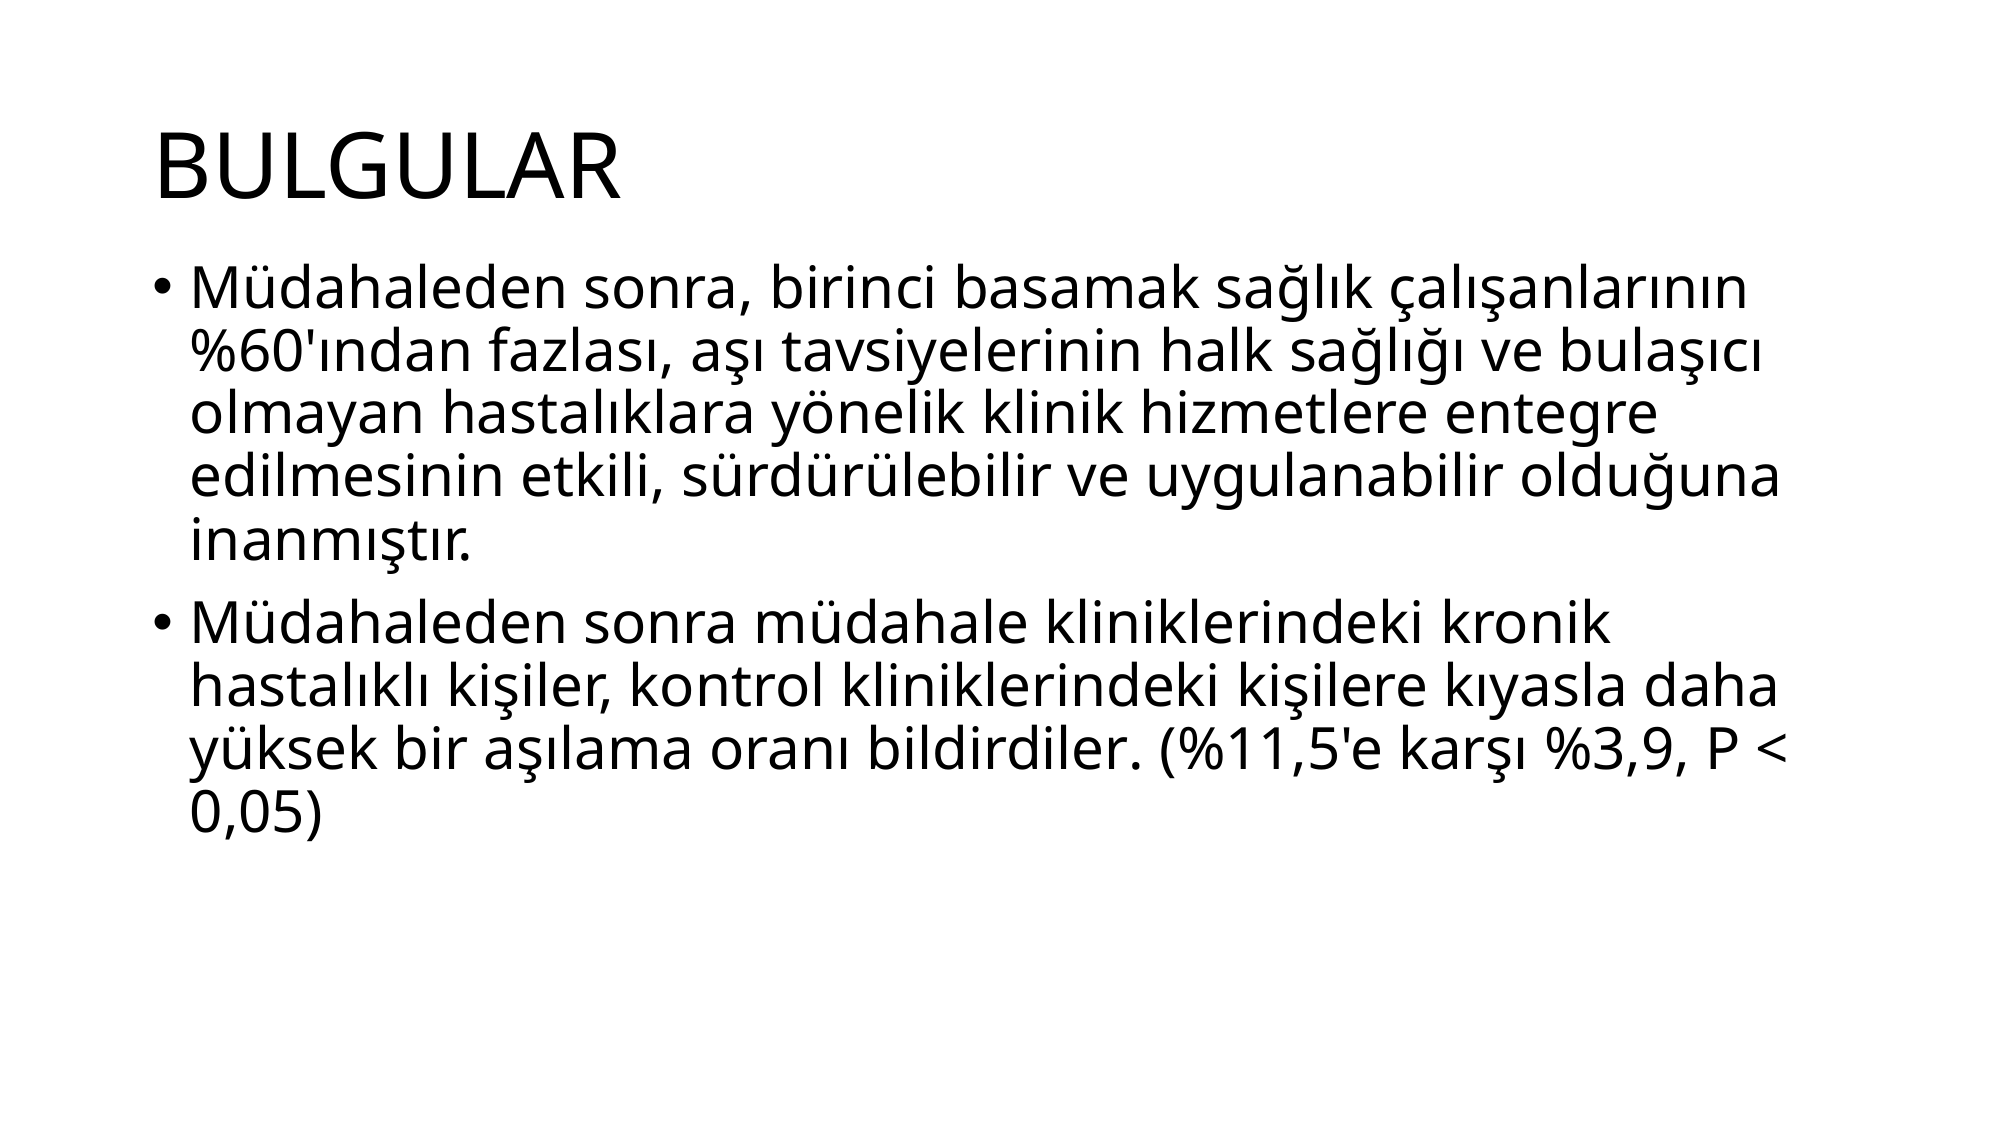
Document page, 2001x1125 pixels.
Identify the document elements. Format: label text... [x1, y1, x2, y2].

title BULGULAR [137, 59, 1863, 250]
list Müdahaleden sonra, birinci basamak sağlık çalışanlarının %60'ından fazlası, aşı tavsiyelerinin halk sağlığı ve bulaşıcı olmayan hastalıklara yönelik klinik hizmetlere entegre edilmesinin etkili, sürdürülebilir ve uygulanabilir olduğuna inanmıştır. Müdahaleden sonra müdahale kliniklerindeki kronik hastalıklı kişiler, kontrol kliniklerindeki kişilere kıyasla daha yüksek bir aşılama oranı bildirdiler. (%11,5'e karşı %3,9, P < 0,05) [137, 250, 1863, 965]
